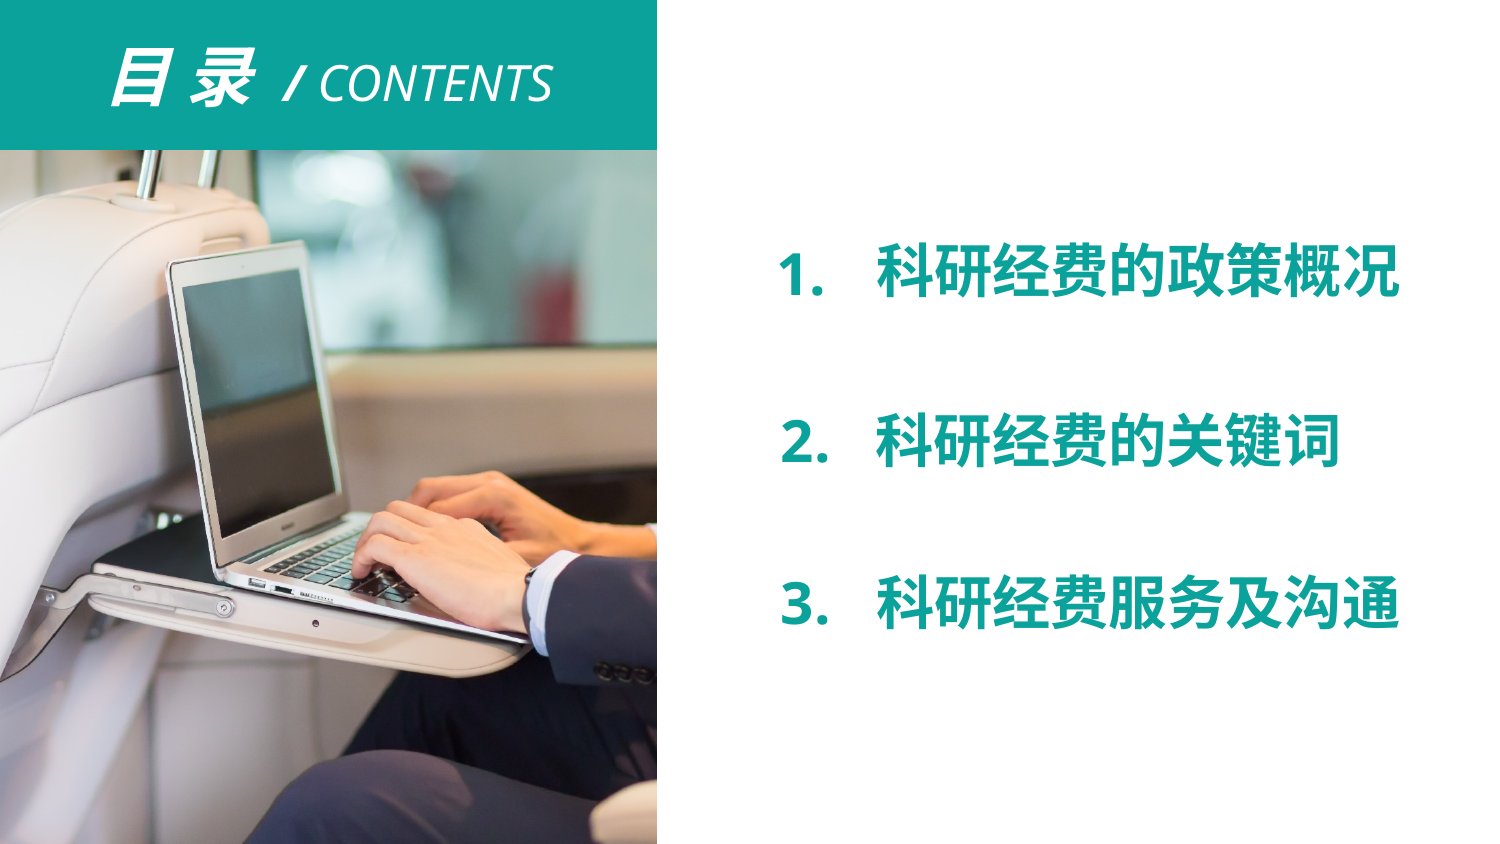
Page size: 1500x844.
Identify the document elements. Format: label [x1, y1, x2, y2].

text_box [765, 396, 1361, 483]
picture [0, 0, 657, 844]
text_box [765, 559, 1420, 645]
text_box [761, 226, 1420, 316]
